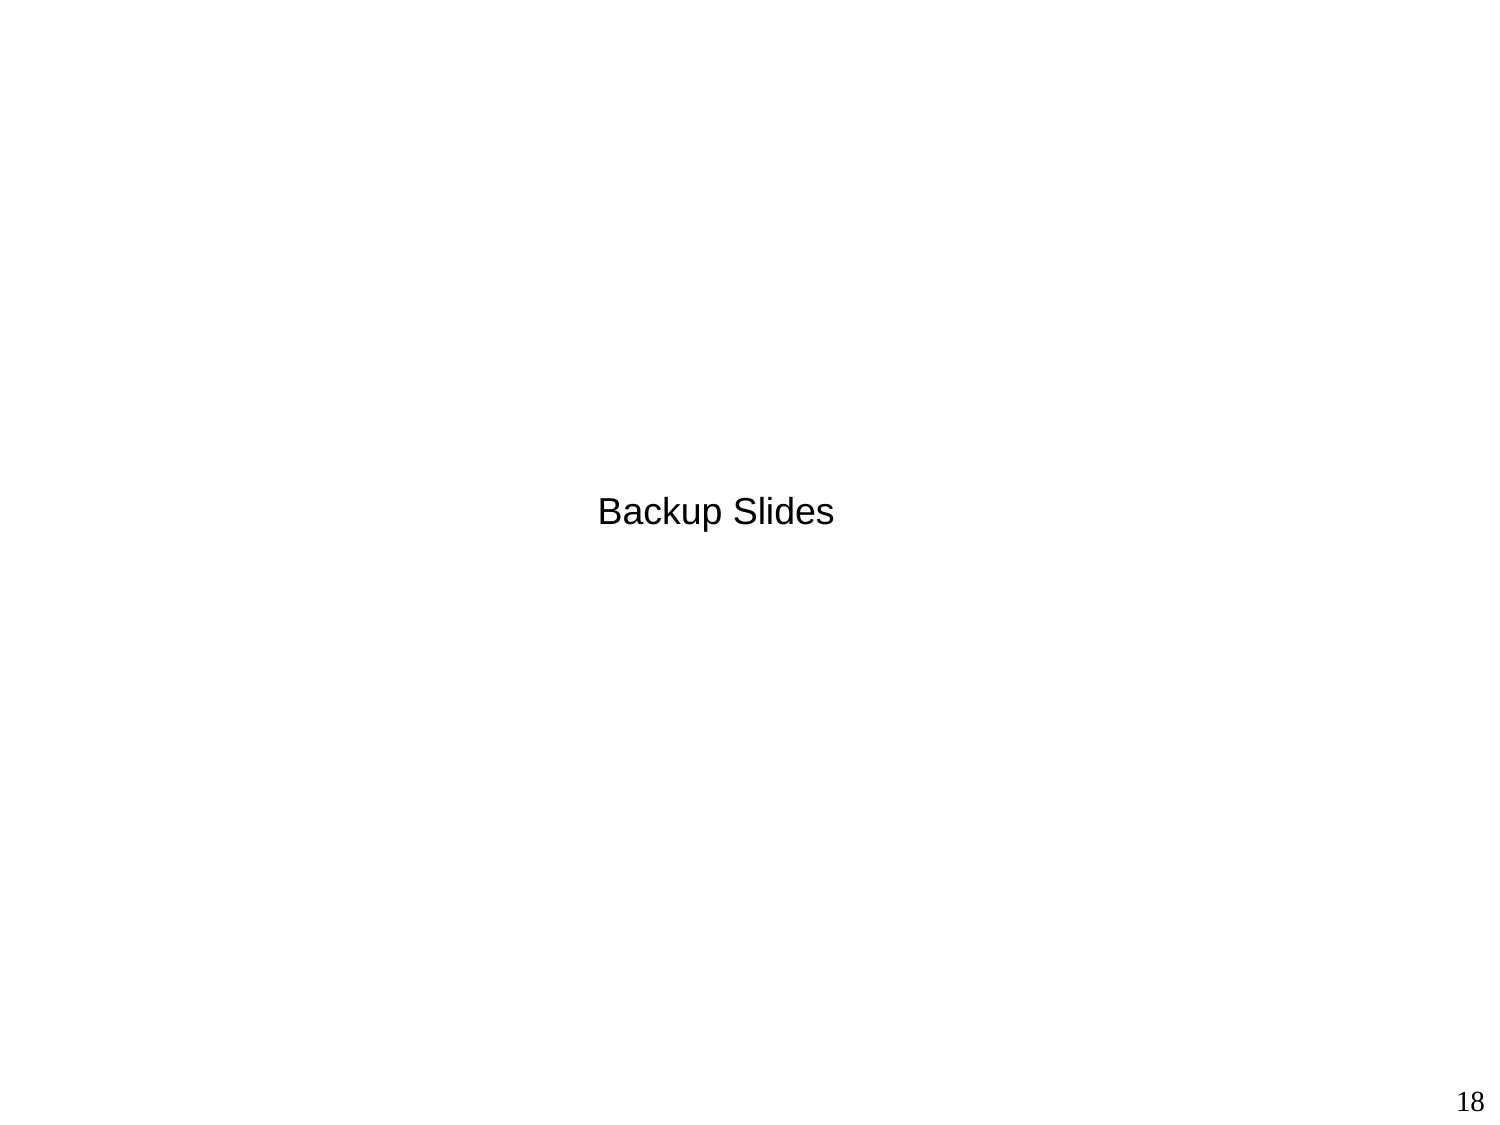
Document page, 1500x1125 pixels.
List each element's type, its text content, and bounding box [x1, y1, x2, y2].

slide_number 18 [1187, 1074, 1500, 1125]
text_box Backup Slides [582, 479, 918, 540]
